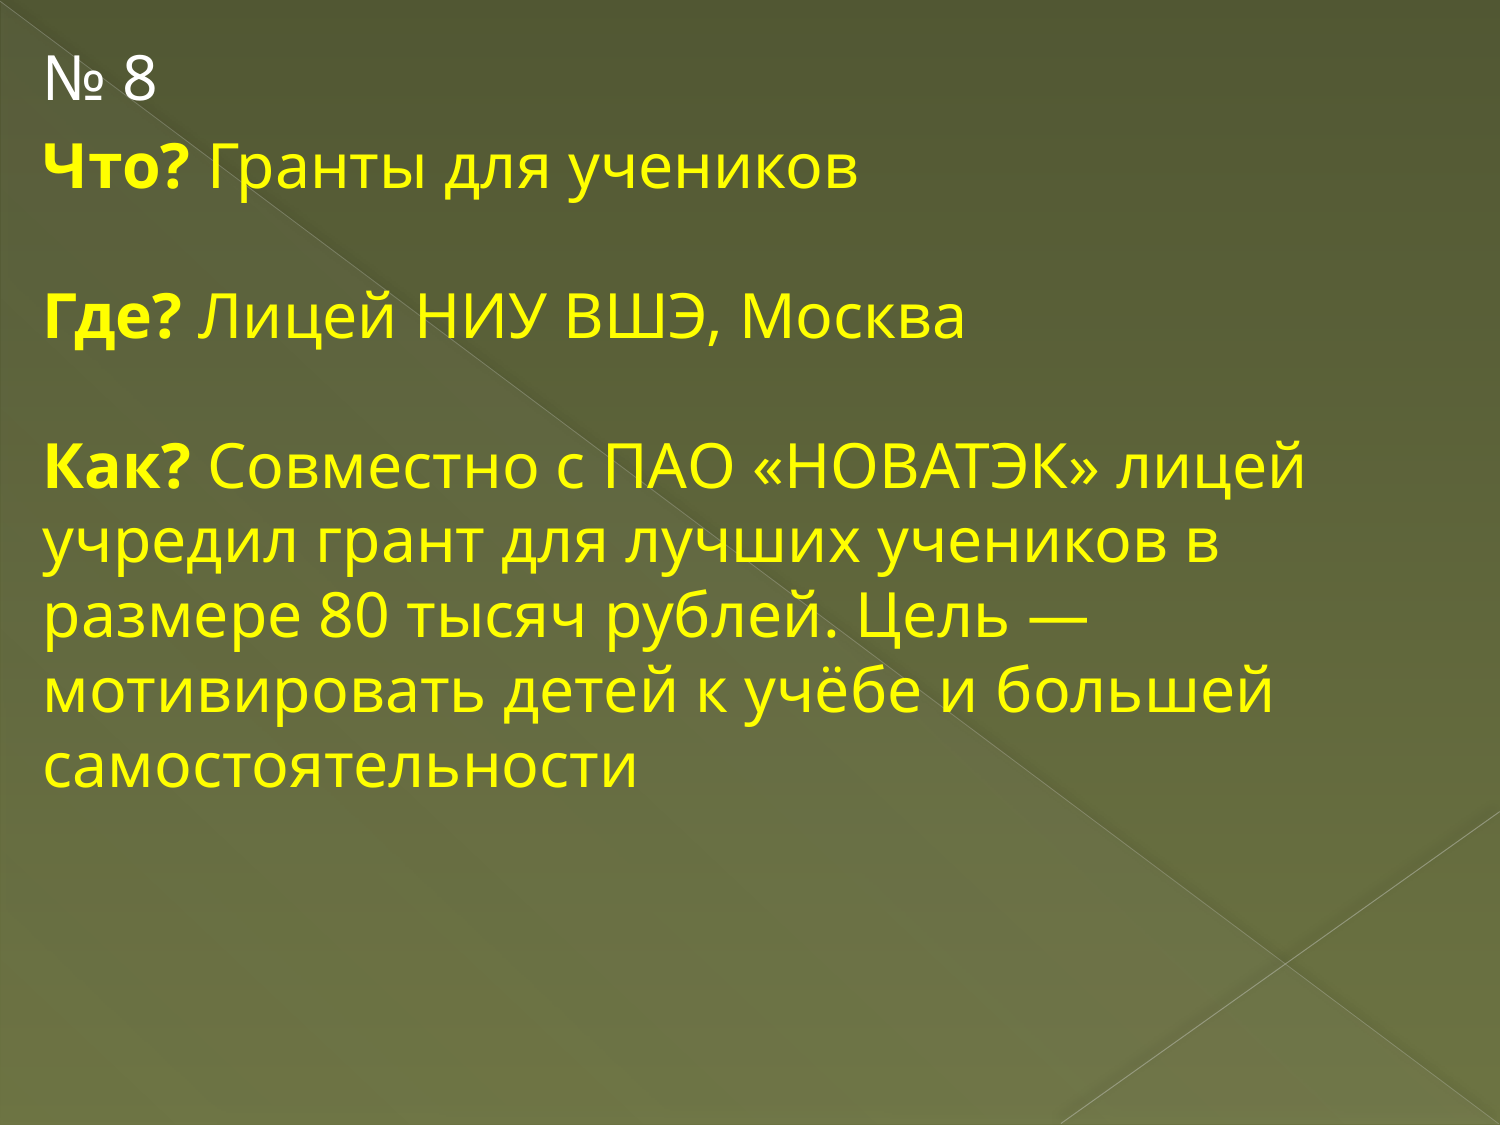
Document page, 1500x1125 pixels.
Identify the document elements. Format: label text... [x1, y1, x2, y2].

list № 8 Что? Гранты для учеников Где? Лицей НИУ ВШЭ, Москва Как? Совместно с ПАО «НОВАТЭК» лицей учредил грант для лучших учеников в размере 80 тысяч рублей. Цель — мотивировать детей к учёбе и большей самостоятельности [17, 30, 1483, 1094]
